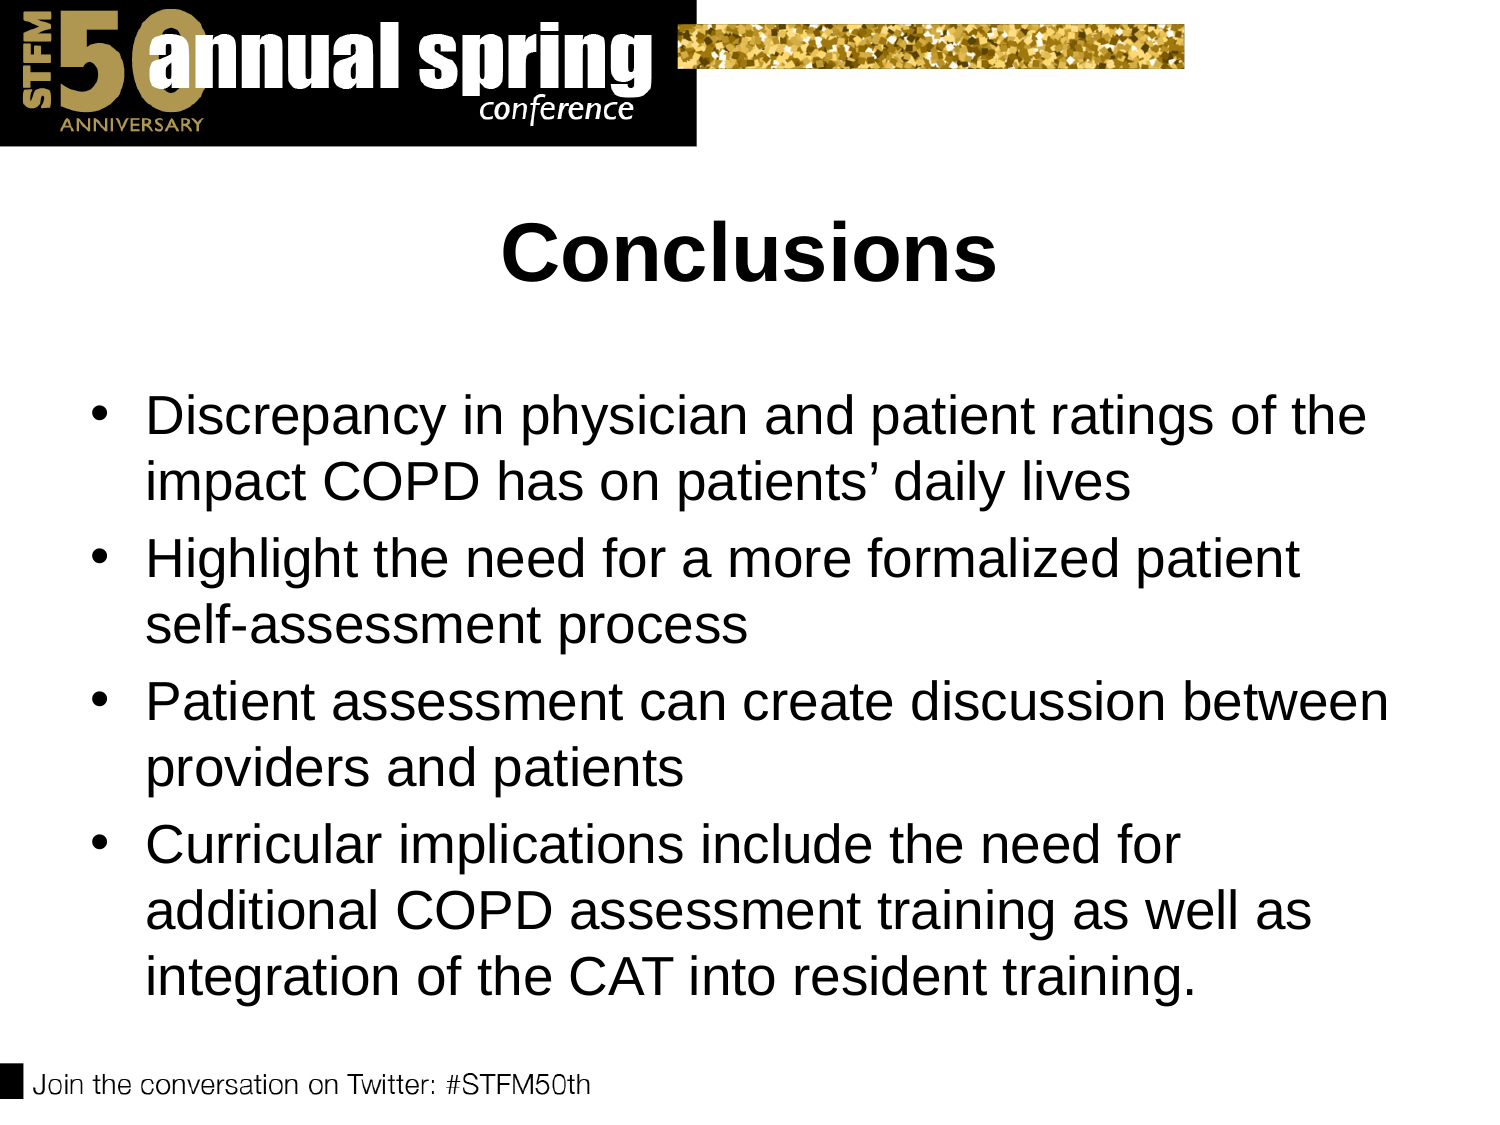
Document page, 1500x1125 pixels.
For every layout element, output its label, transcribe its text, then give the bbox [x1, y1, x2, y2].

title Conclusions [75, 154, 1425, 343]
picture [0, 0, 1500, 1125]
list Discrepancy in physician and patient ratings of the impact COPD has on patients’ daily lives Highlight the need for a more formalized patient self-assessment process Patient assessment can create discussion between providers and patients Curricular implications include the need for additional COPD assessment training as well as integration of the CAT into resident training. [75, 372, 1425, 1020]
